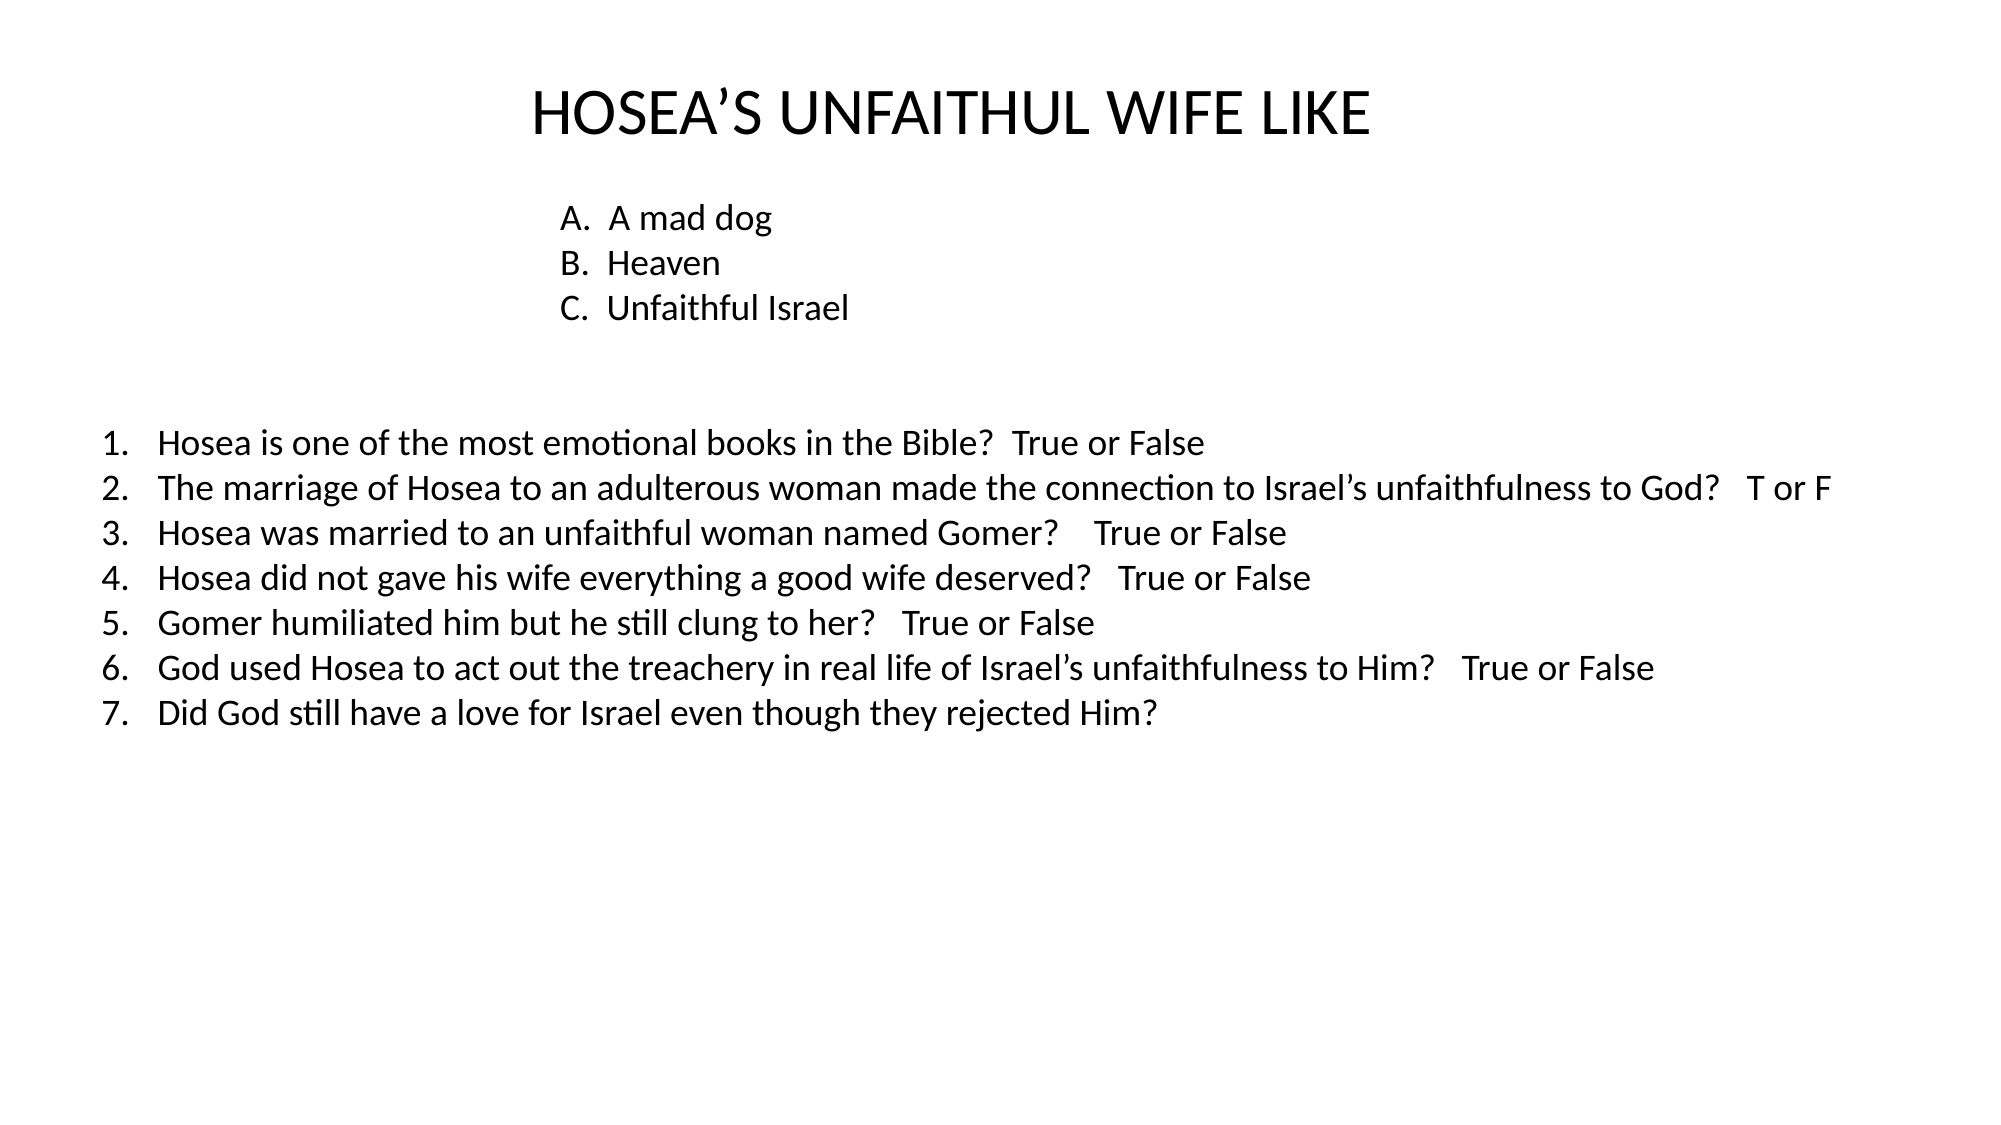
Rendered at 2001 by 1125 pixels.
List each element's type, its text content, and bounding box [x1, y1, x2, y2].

text_box HOSEA’S UNFAITHUL WIFE LIKE [299, 60, 1604, 156]
text_box A. A mad dog B. Heaven C. Unfaithful Israel Hosea is one of the most emotional books in the Bible? True or False The marriage of Hosea to an adulterous woman made the connection to Israel’s unfaithfulness to God? T or F Hosea was married to an unfaithful woman named Gomer? True or False Hosea did not gave his wife everything a good wife deserved? True or False Gomer humiliated him but he still clung to her? True or False God used Hosea to act out the treachery in real life of Israel’s unfaithfulness to Him? True or False Did God still have a love for Israel even though they rejected Him? [86, 185, 1953, 785]
